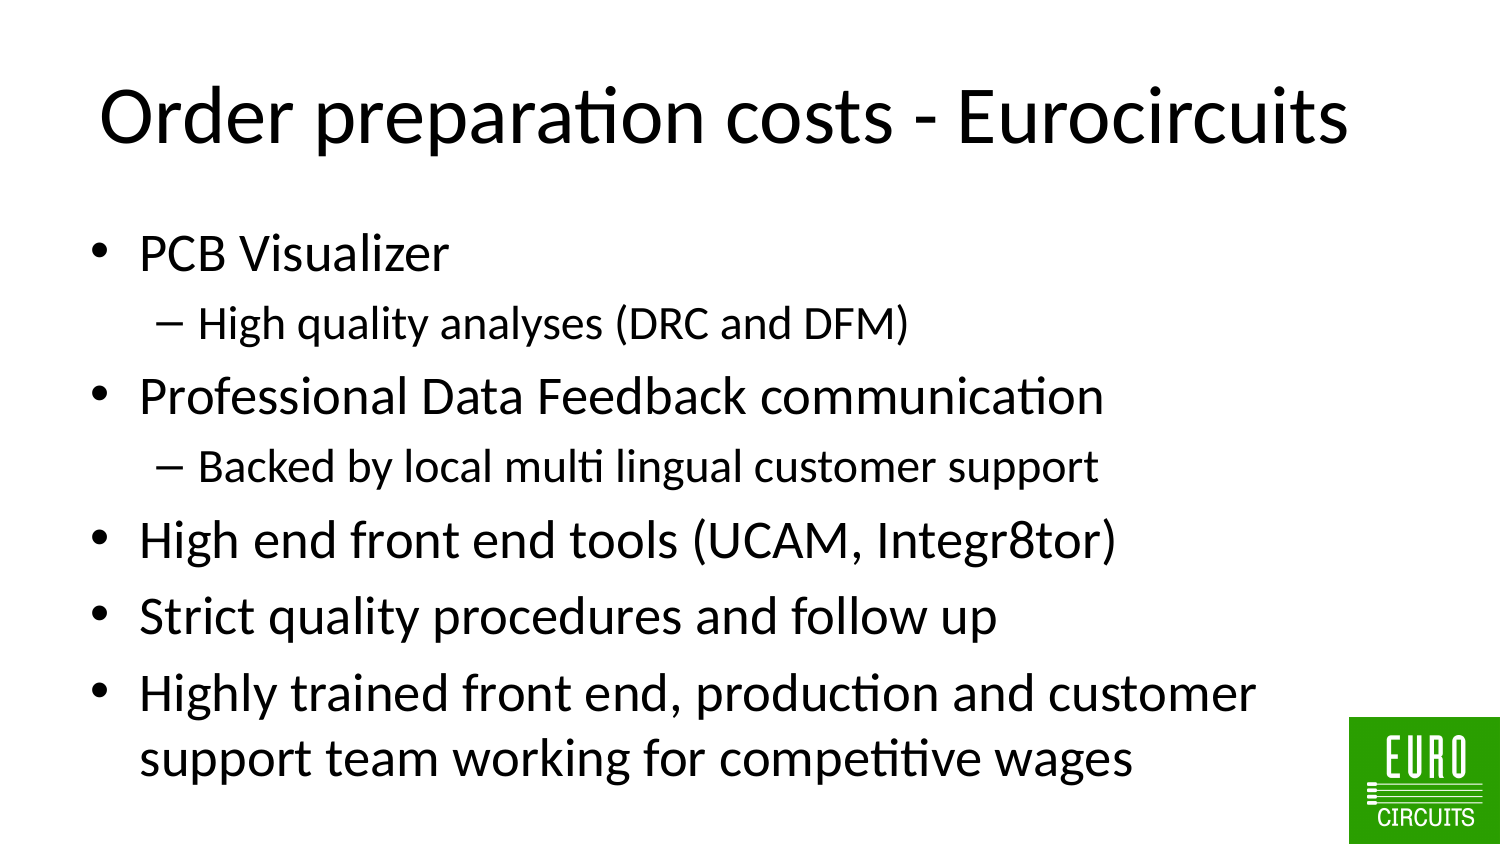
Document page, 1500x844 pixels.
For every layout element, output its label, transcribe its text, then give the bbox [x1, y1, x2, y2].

title Order preparation costs - Eurocircuits [75, 39, 1376, 181]
list PCB Visualizer High quality analyses (DRC and DFM) Professional Data Feedback communication Backed by local multi lingual customer support High end front end tools (UCAM, Integr8tor) Strict quality procedures and follow up Highly trained front end, production and customer support team working for competitive wages [75, 209, 1447, 800]
picture [1349, 717, 1500, 844]
